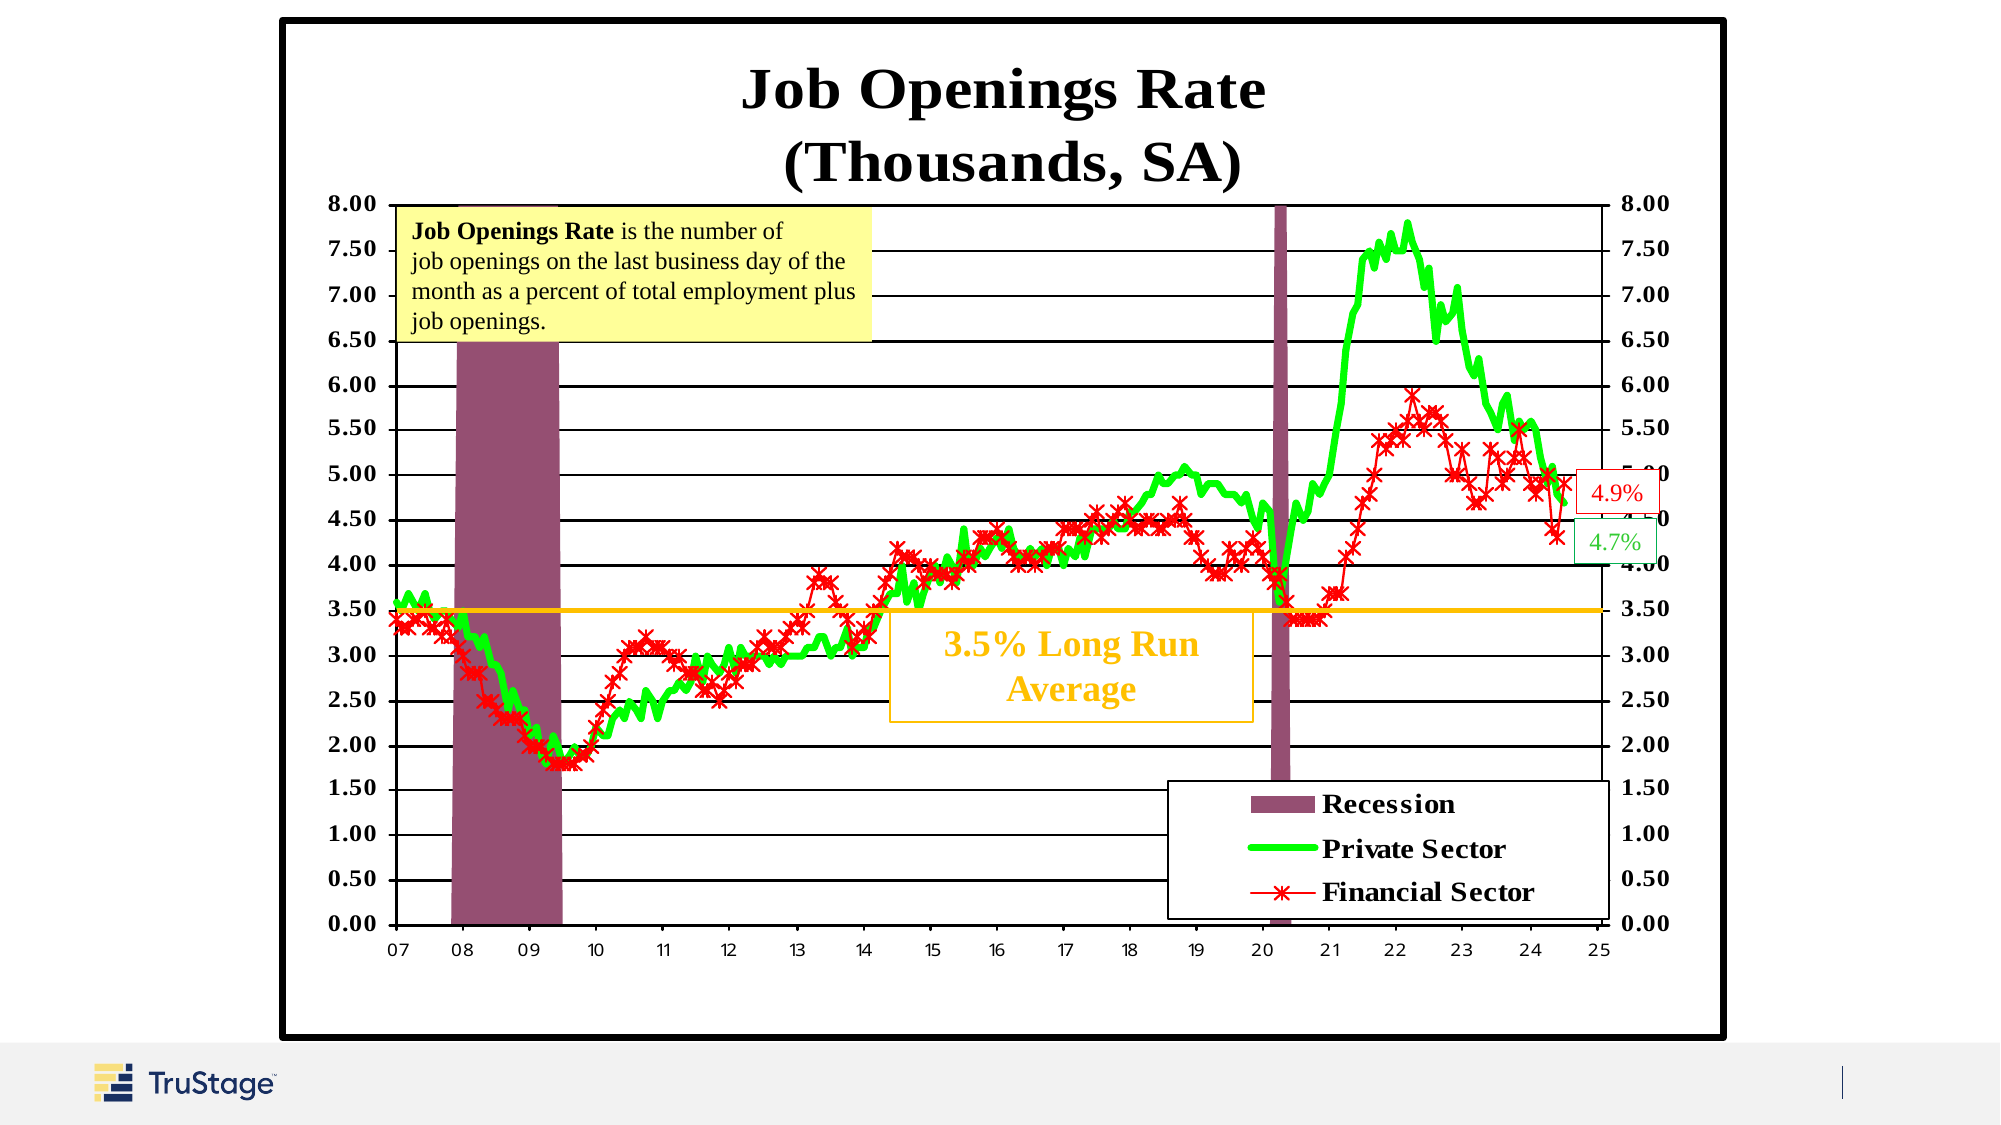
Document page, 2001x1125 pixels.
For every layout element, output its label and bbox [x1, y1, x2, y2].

picture [72, 1041, 299, 1124]
text_box [270, 9, 1738, 1049]
